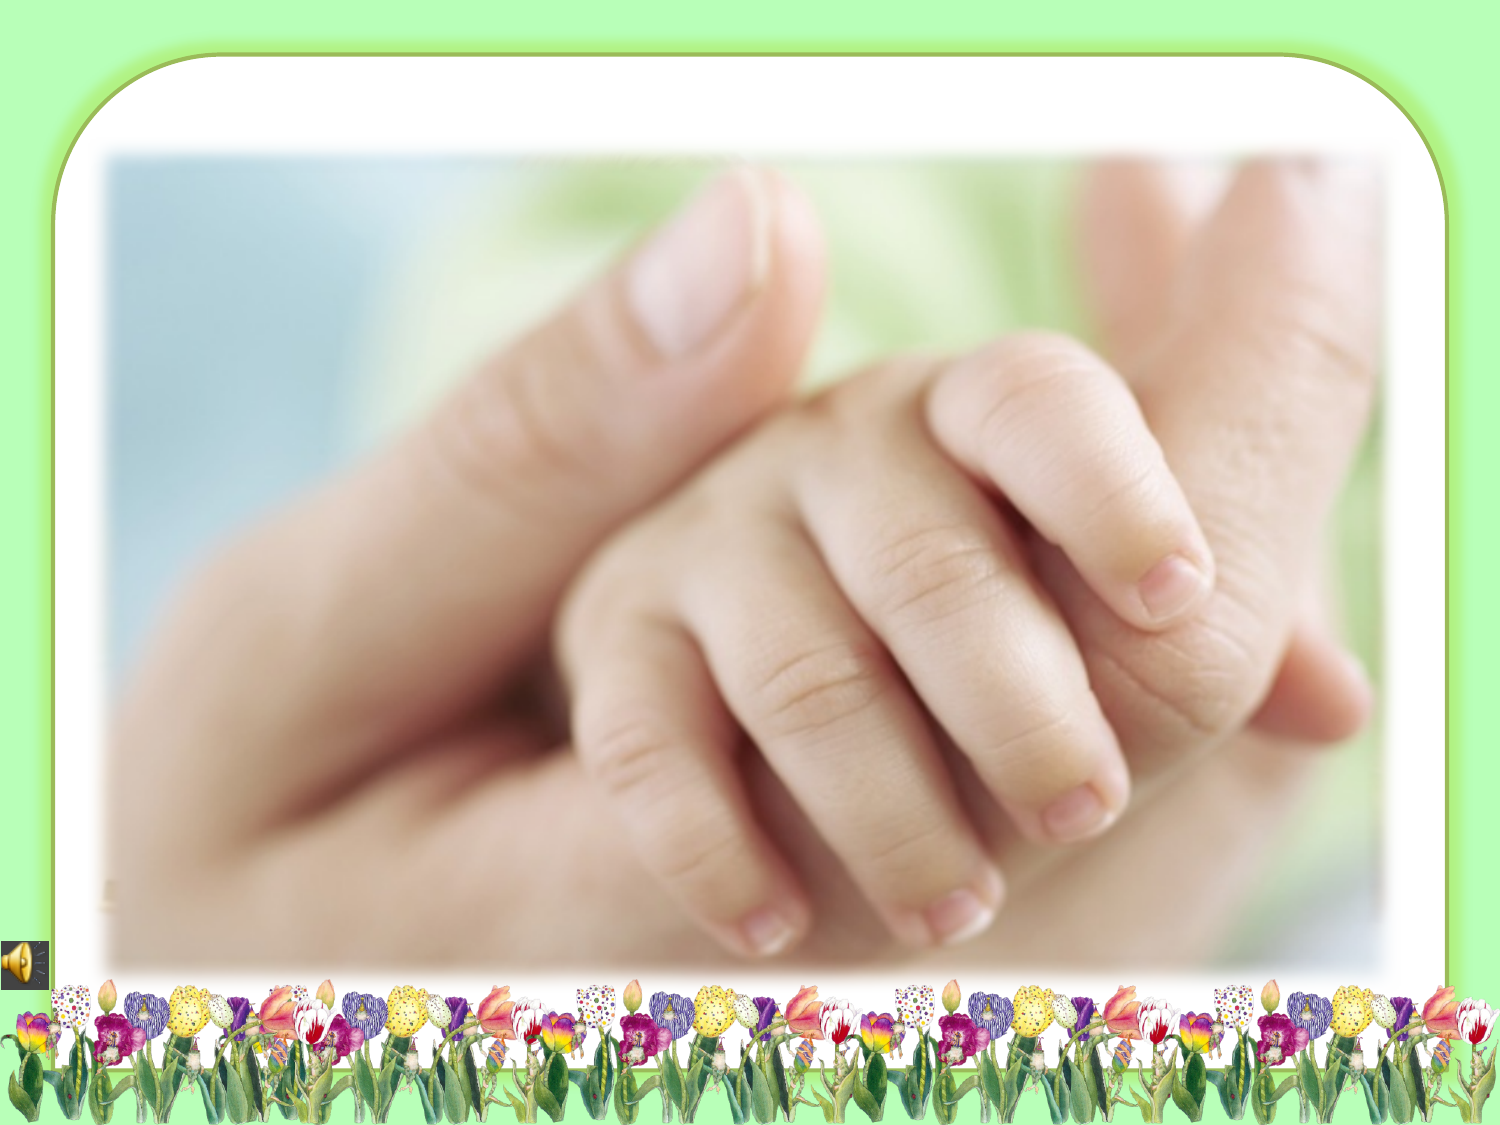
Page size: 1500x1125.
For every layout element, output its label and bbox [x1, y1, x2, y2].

picture [0, 136, 1500, 1125]
